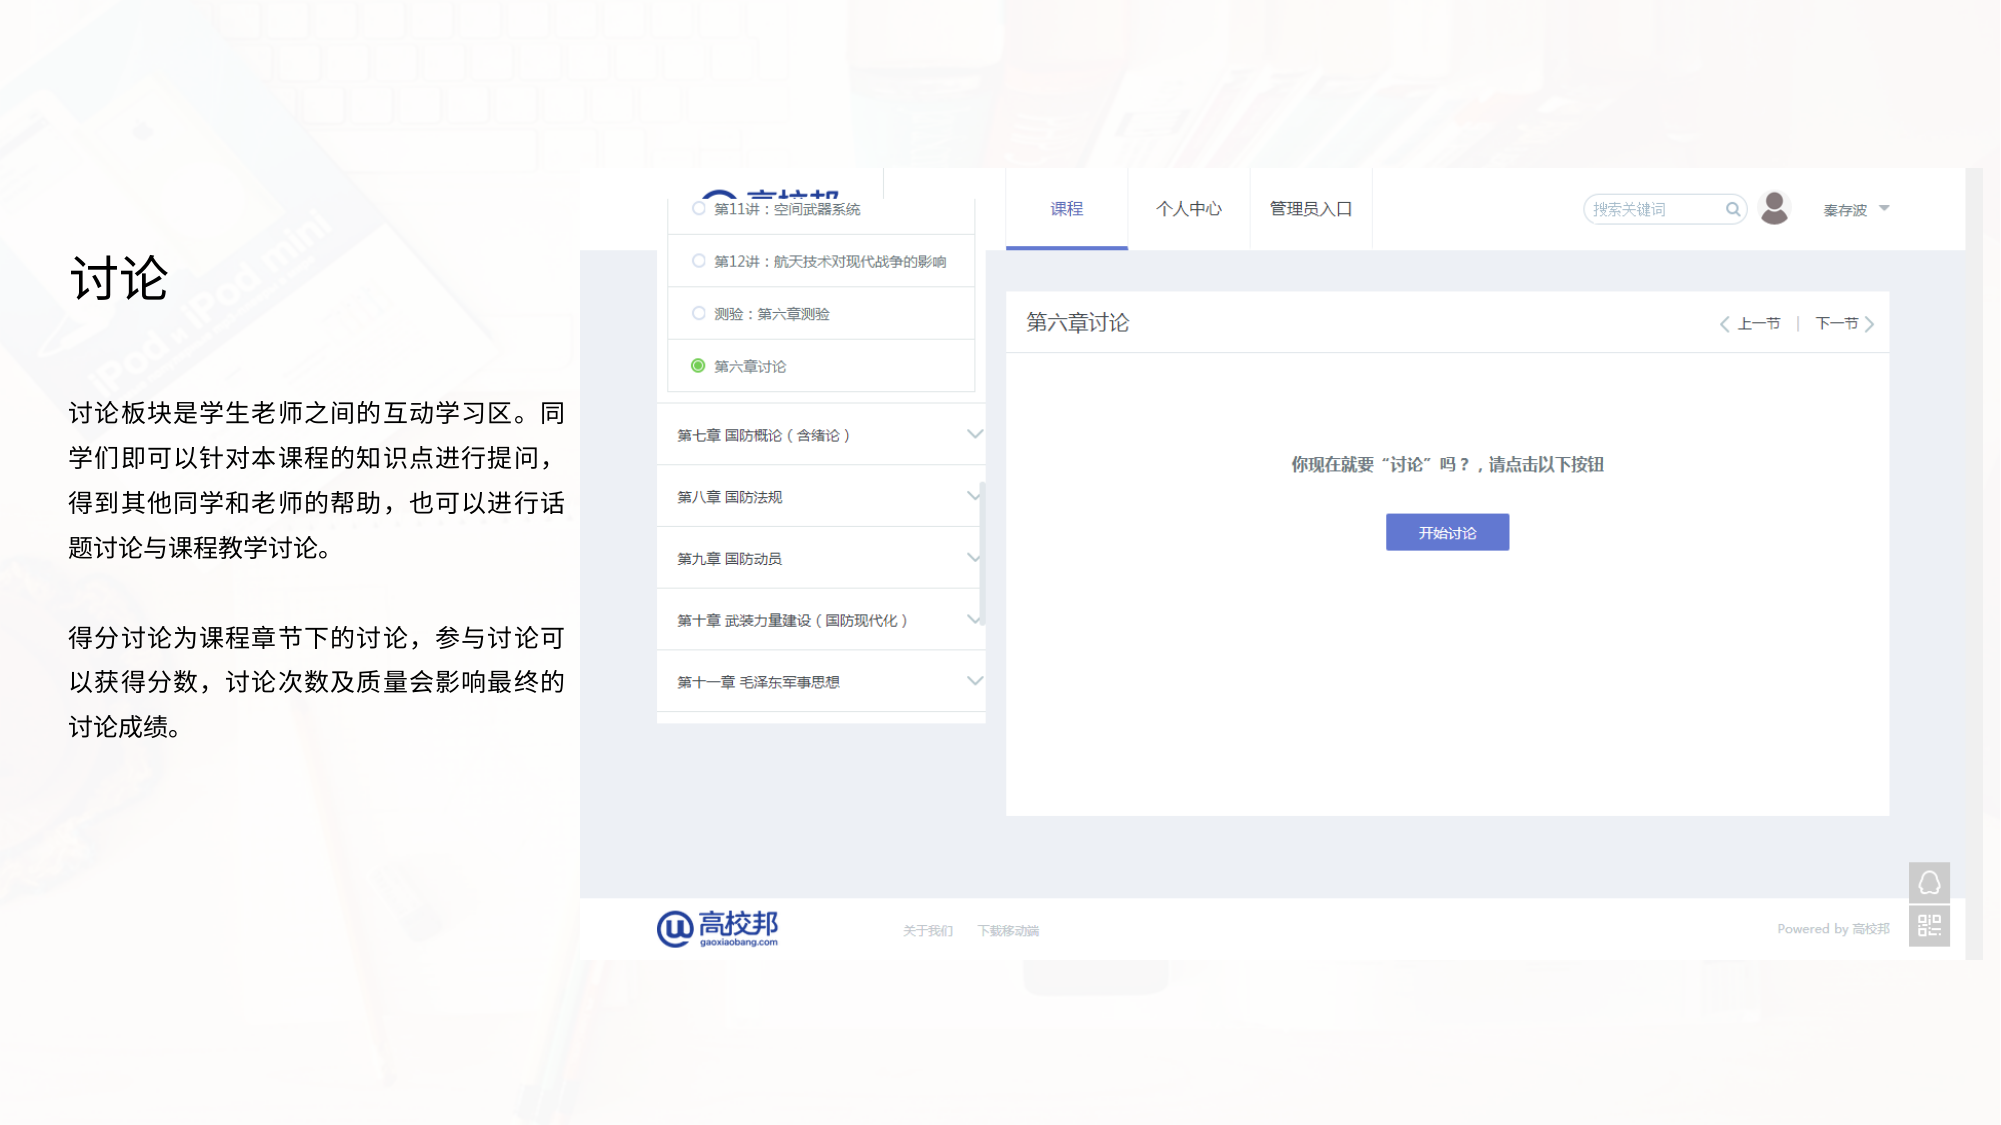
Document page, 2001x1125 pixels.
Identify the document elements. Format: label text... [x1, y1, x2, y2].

picture [580, 168, 1983, 960]
text_box 讨论 [54, 239, 185, 315]
text_box 讨论板块是学生老师之间的互动学习区。同学们即可以针对本课程的知识点进行提问，得到其他同学和老师的帮助，也可以进行话题讨论与课程教学讨论。 得分讨论为课程章节下的讨论，参与讨论可以获得分数，讨论次数及质量会影响最终的讨论成绩。 [53, 375, 580, 750]
